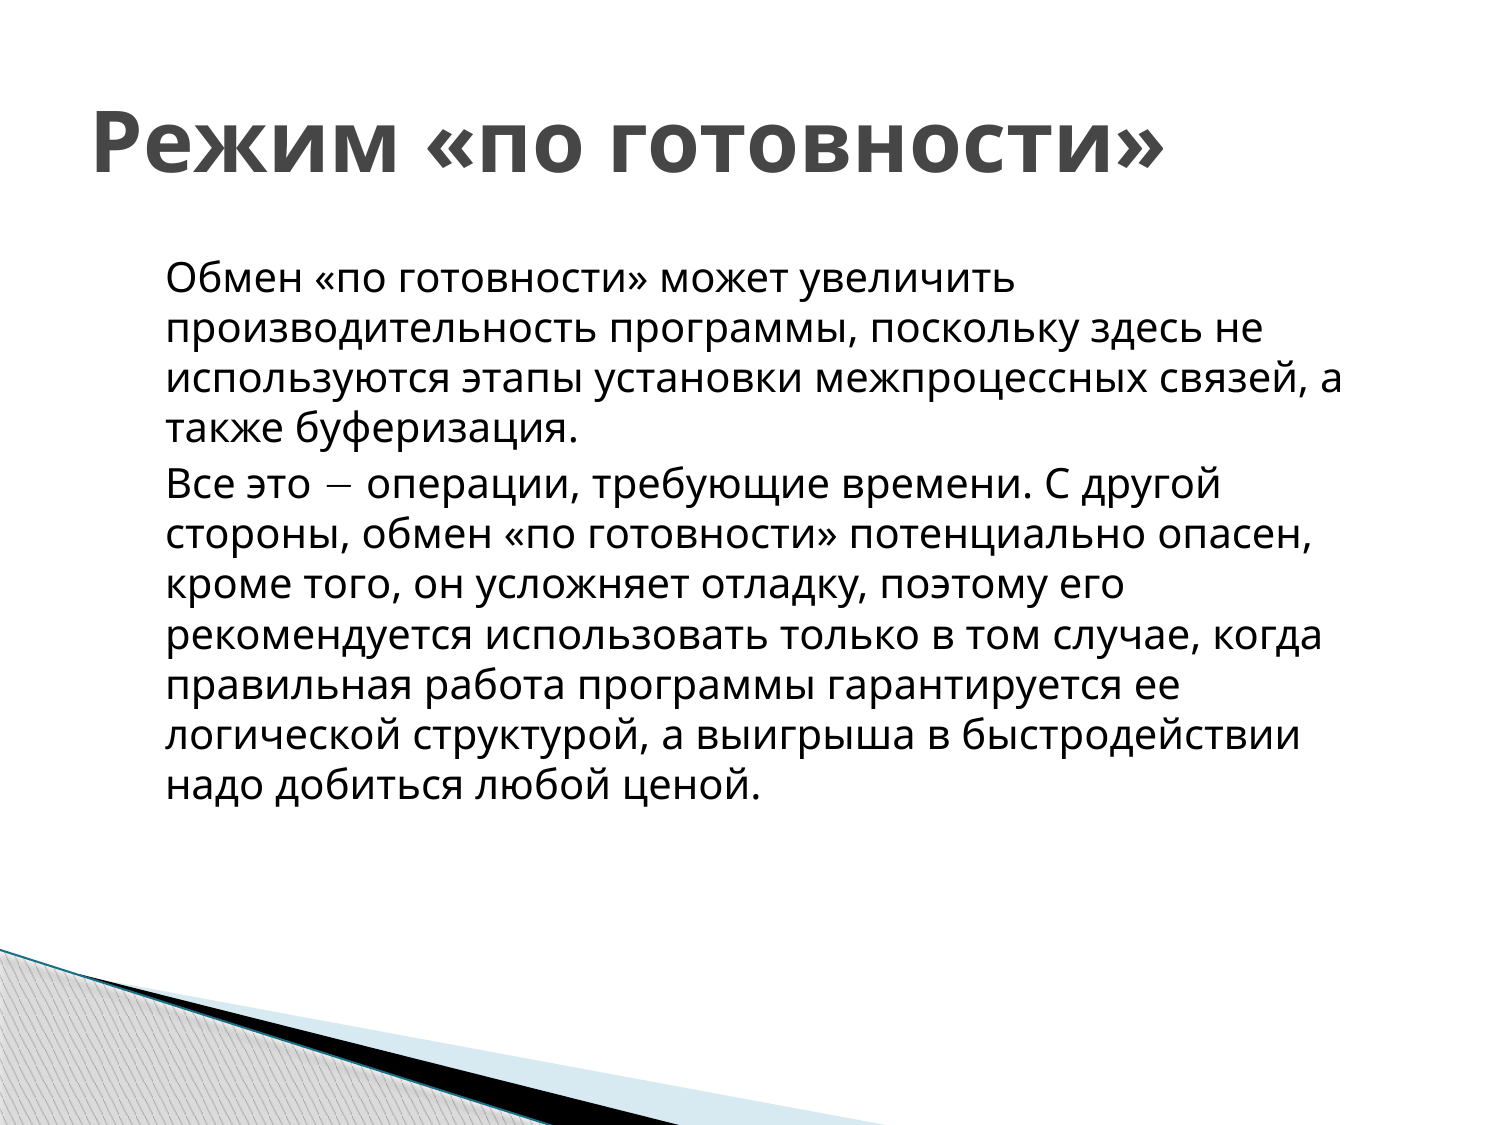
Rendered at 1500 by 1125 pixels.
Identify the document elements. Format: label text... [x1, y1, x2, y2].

list Обмен «по готовности» может увеличить производительность программы, поскольку здесь не используются этапы установки межпроцессных связей, а также буферизация. Все это  операции, требующие времени. С другой стороны, обмен «по готовности» потенциально опасен, кроме того, он усложняет отладку, поэтому его рекомендуется использовать только в том случае, когда правильная работа программы гарантируется ее логической структурой, а выигрыша в быстродействии надо добиться любой ценой. [74, 242, 1426, 986]
title Режим «по готовности» [75, 45, 1425, 233]
